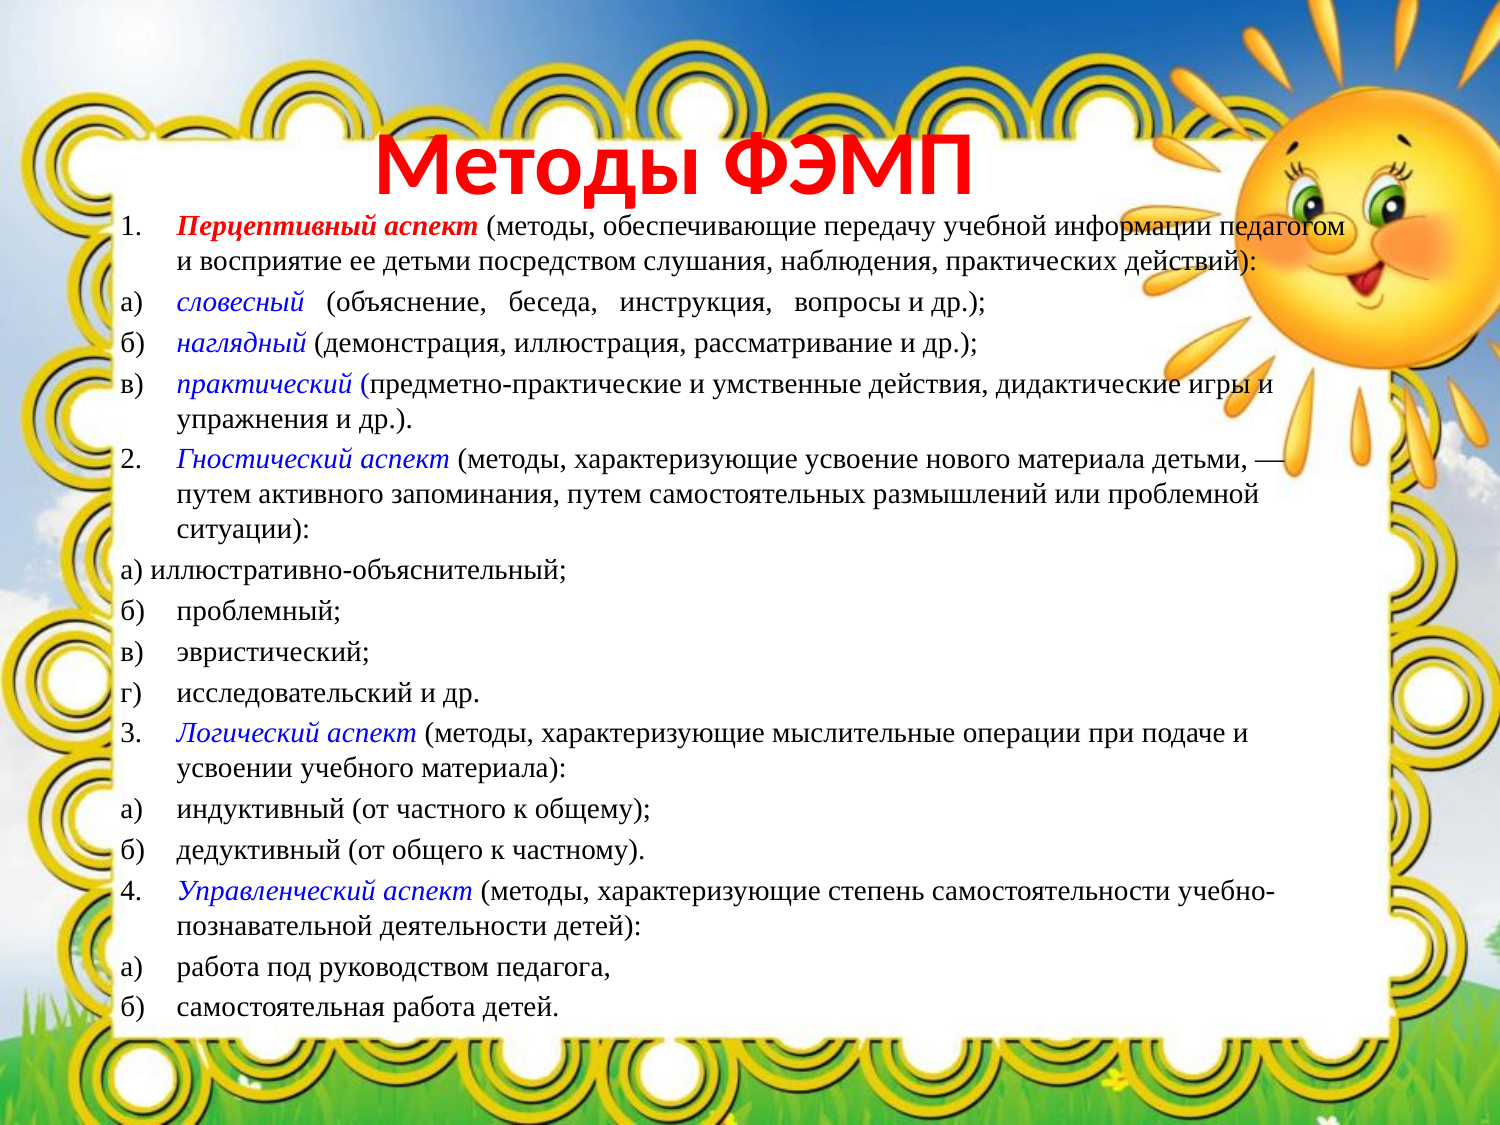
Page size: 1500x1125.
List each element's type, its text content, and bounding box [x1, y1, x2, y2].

list 1. Перцептивный аспект (методы, обеспечивающие передачу учебной информации педагогом и восприятие ее детьми посредством слушания, наблюдения, практических действий): а) словесный (объяснение, беседа, инструкция, вопросы и др.); б) наглядный (демонстрация, иллюстрация, рассматривание и др.); в) практический (предметно-практические и умственные действия, дидактические игры и упражнения и др.). 2. Гностический аспект (методы, характеризующие усвоение нового материала детьми, — путем активного запоминания, путем самостоятельных размышлений или проблемной ситуации): а) иллюстративно-объяснительный; б) проблемный; в) эвристический; г) исследовательский и др. 3. Логический аспект (методы, характеризующие мыслительные операции при подаче и усвоении учебного материала): а) индуктивный (от частного к общему); б) дедуктивный (от общего к частному). 4. Управленческий аспект (методы, характеризующие степень самостоятельности учебно-познавательной деятельности детей): а) работа под руководством педагога, б) самостоятельная работа детей. [105, 199, 1372, 942]
picture [0, 0, 1500, 1125]
title Методы ФЭМП [0, 93, 1350, 223]
